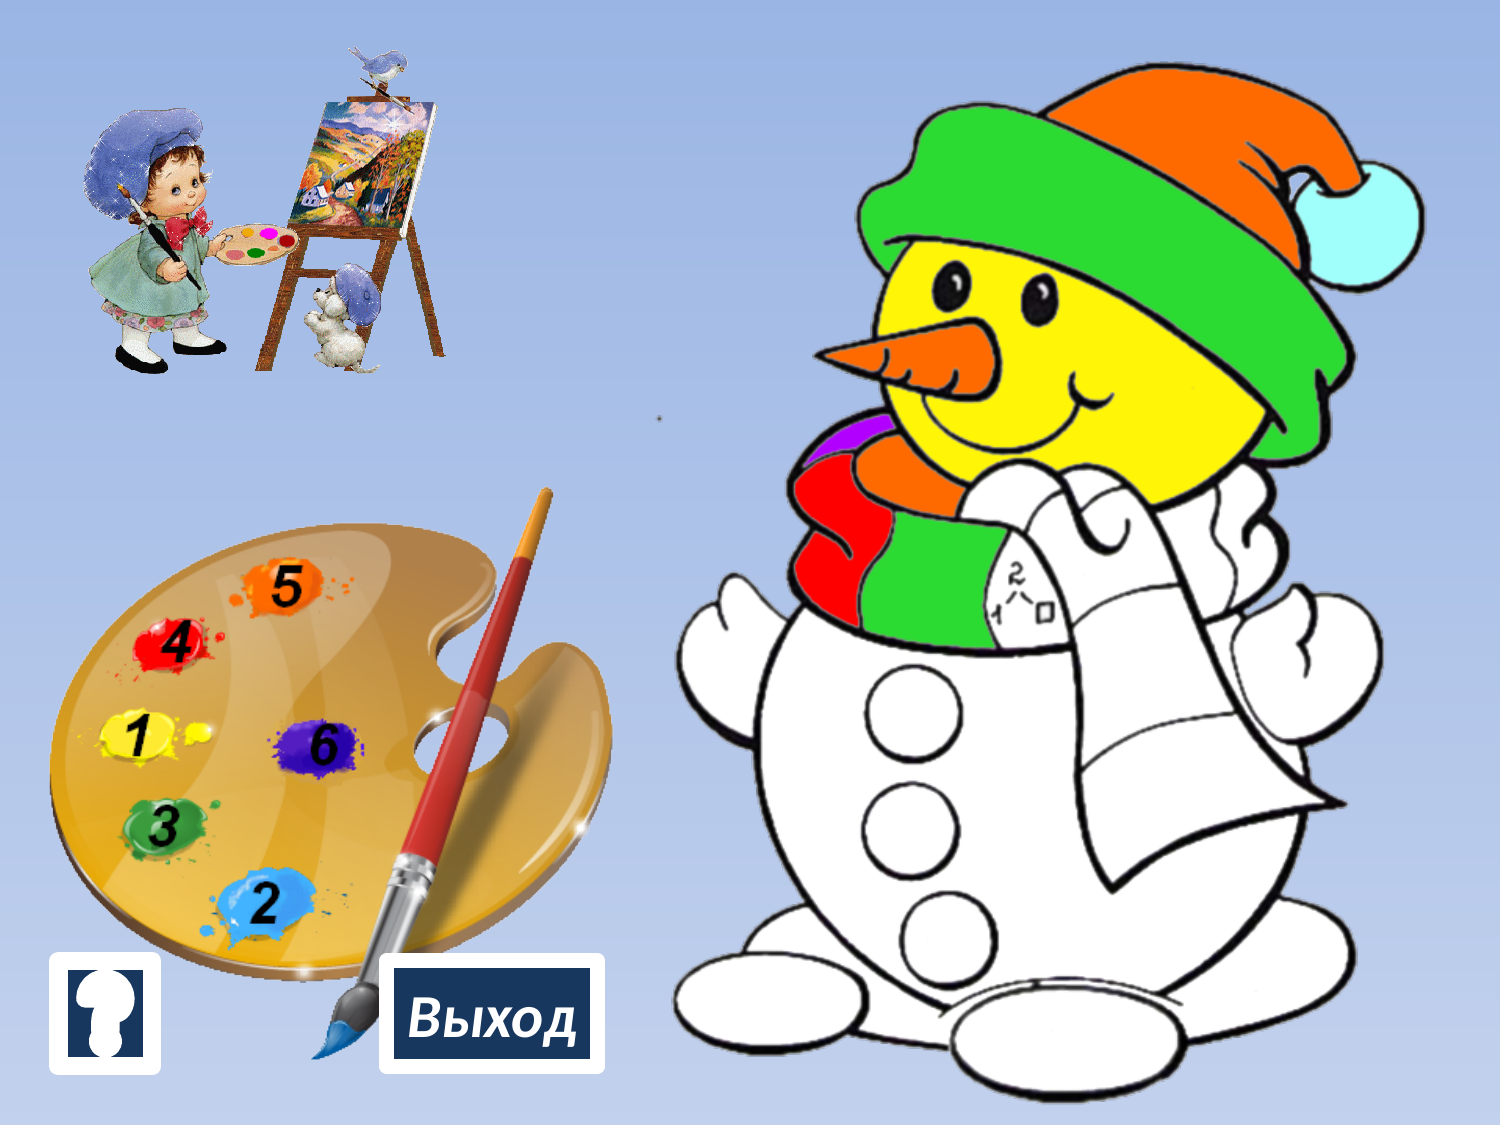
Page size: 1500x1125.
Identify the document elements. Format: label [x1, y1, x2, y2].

text_box [30, 456, 657, 1083]
picture [81, 34, 446, 374]
picture [564, 9, 1500, 1116]
